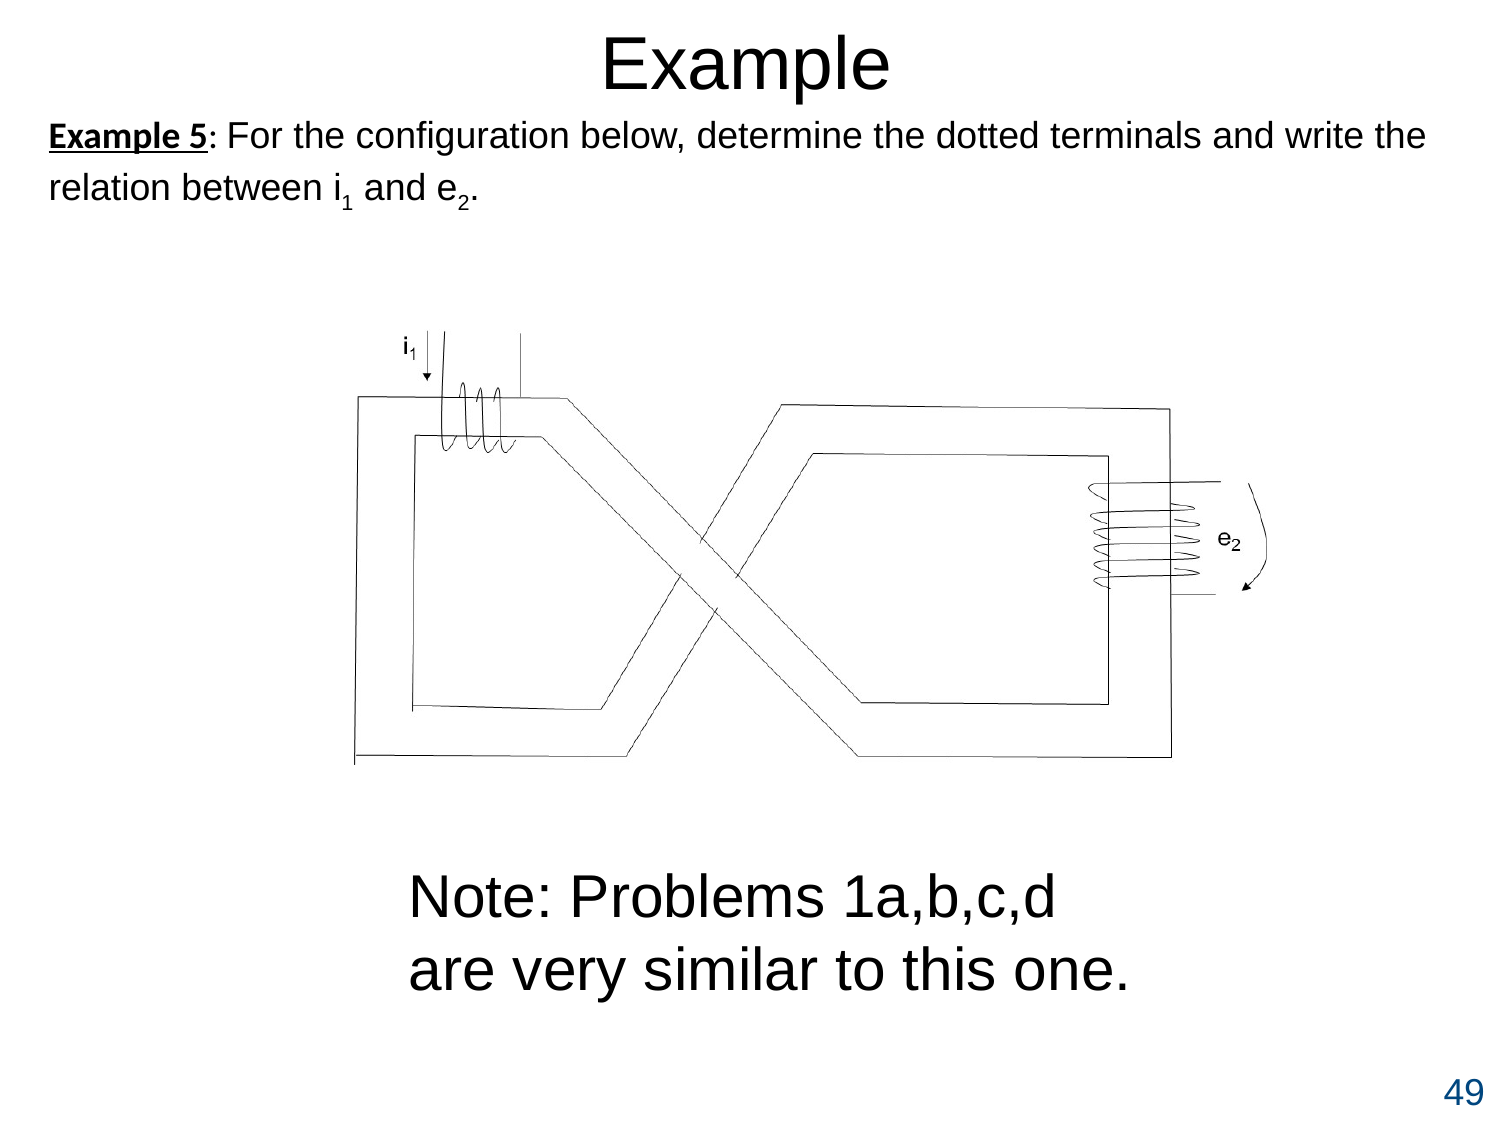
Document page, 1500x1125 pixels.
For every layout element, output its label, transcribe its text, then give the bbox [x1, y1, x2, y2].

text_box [262, 312, 1301, 798]
text_box Note: Problems 1a,b,c,d are very similar to this one. [393, 849, 1169, 1010]
slide_number 49 [1387, 1060, 1500, 1125]
text_box Example 5: For the configuration below, determine the dotted terminals and write the relation between i1 and e2. [0, 96, 1475, 222]
text_box Example [0, 7, 1497, 112]
